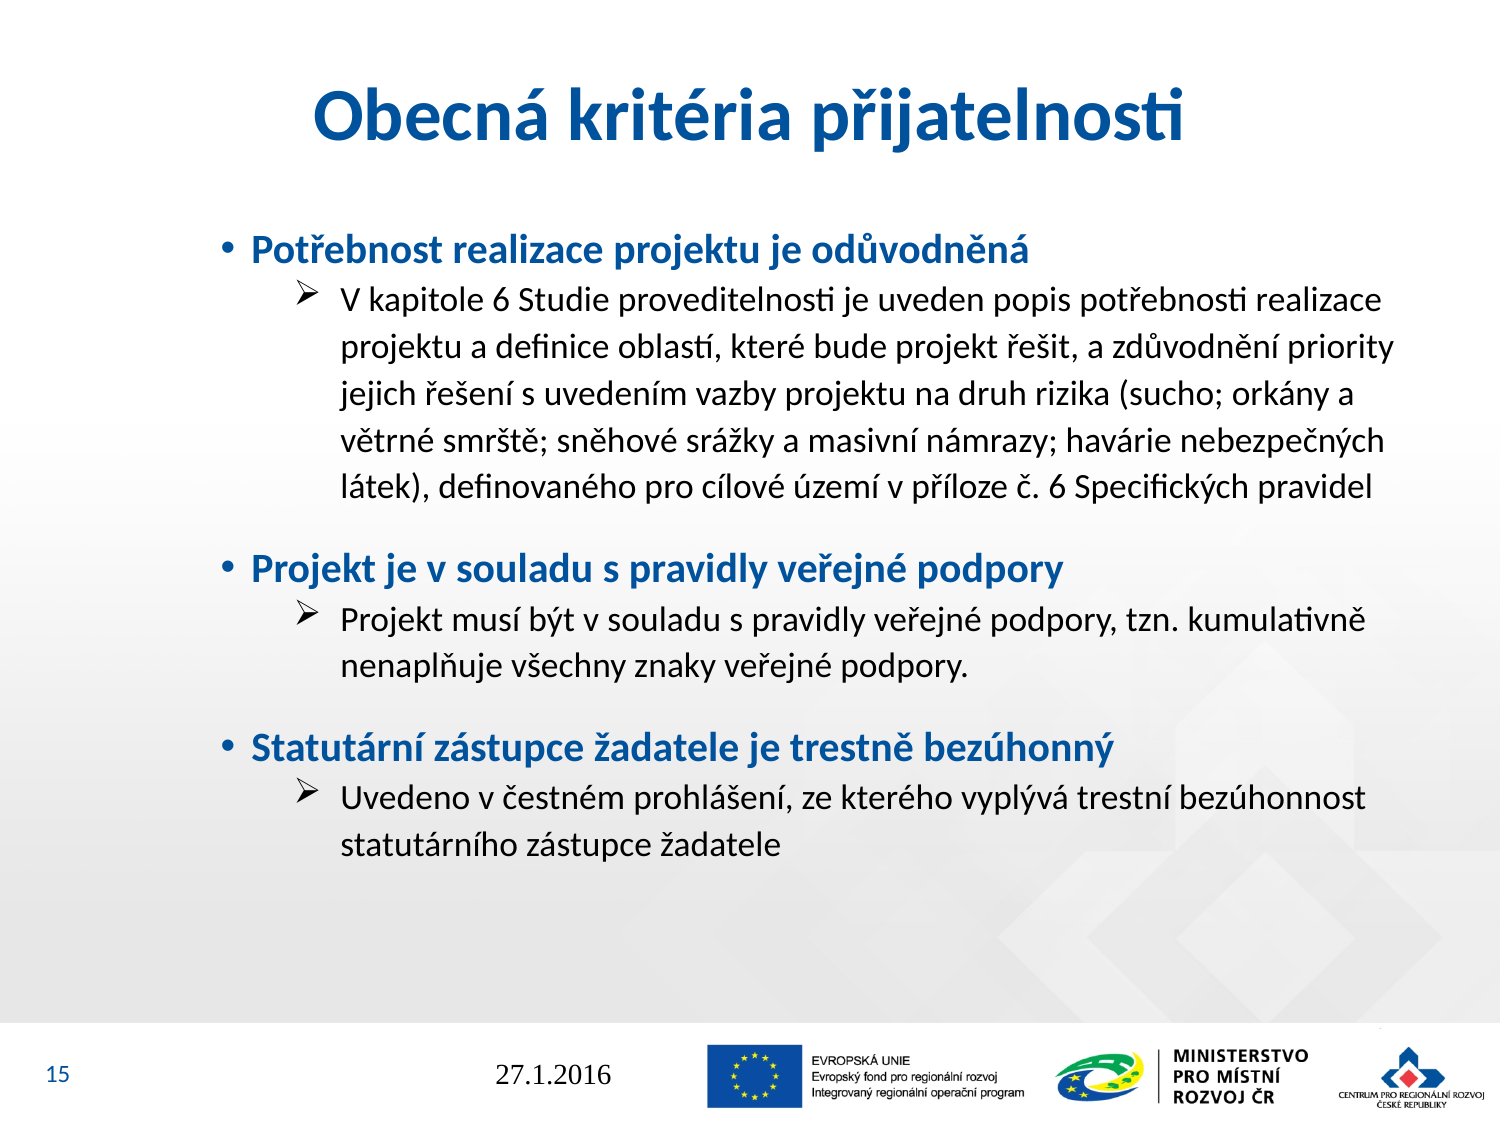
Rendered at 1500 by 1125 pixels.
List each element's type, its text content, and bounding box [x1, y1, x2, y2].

picture [0, 0, 1500, 1125]
slide_number 15 [30, 1042, 113, 1103]
footer 27.1.2016 [119, 1042, 685, 1103]
list Potřebnost realizace projektu je odůvodněná V kapitole 6 Studie proveditelnosti je uveden popis potřebnosti realizace projektu a definice oblastí, které bude projekt řešit, a zdůvodnění priority jejich řešení s uvedením vazby projektu na druh rizika (sucho; orkány a větrné smrště; sněhové srážky a masivní námrazy; havárie nebezpečných látek), definovaného pro cílové území v příloze č. 6 Specifických pravidel Projekt je v souladu s pravidly veřejné podpory Projekt musí být v souladu s pravidly veřejné podpory, tzn. kumulativně nenaplňuje všechny znaky veřejné podpory. Statutární zástupce žadatele je trestně bezúhonný Uvedeno v čestném prohlášení, ze kterého vyplývá trestní bezúhonnost statutárního zástupce žadatele [161, 214, 1425, 1005]
title Obecná kritéria přijatelnosti [75, 42, 1425, 178]
